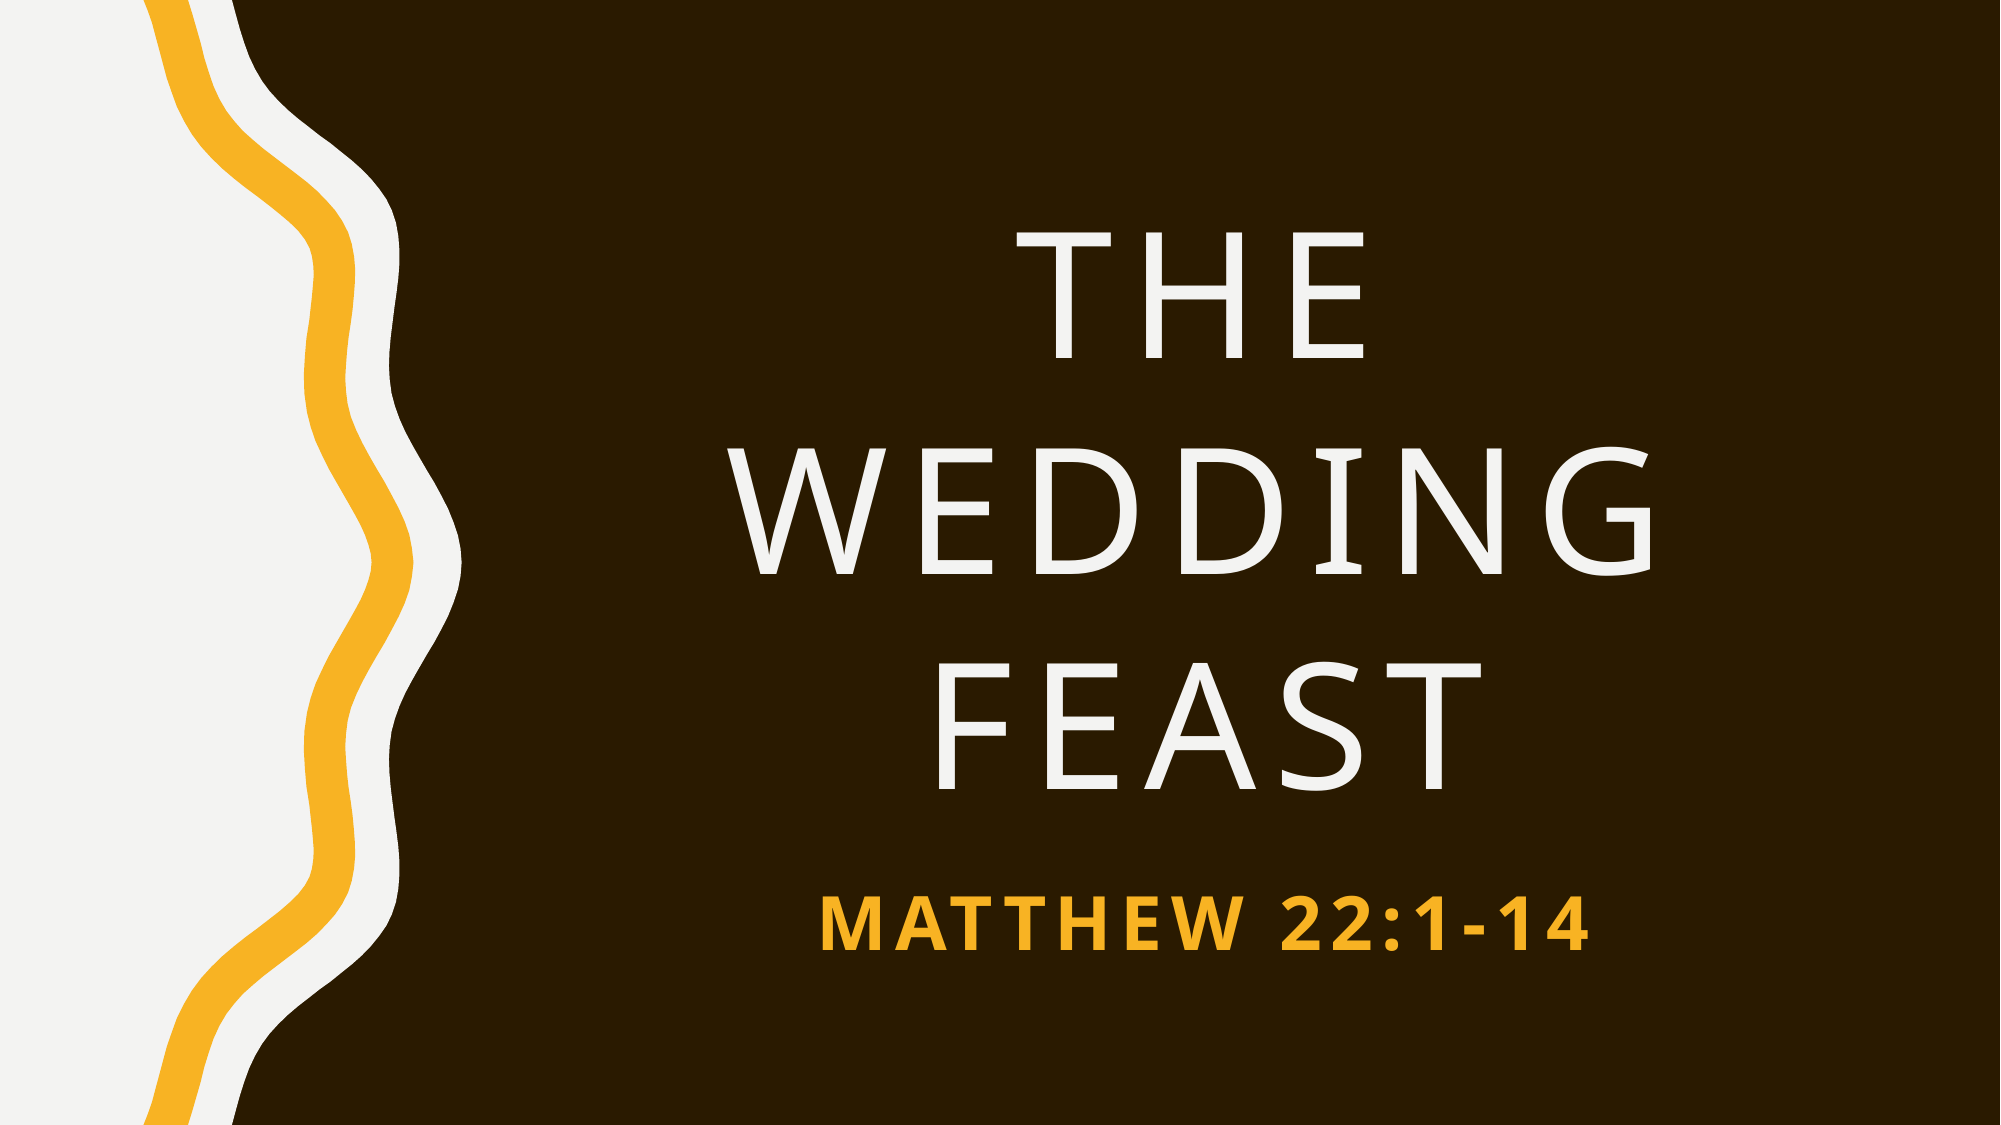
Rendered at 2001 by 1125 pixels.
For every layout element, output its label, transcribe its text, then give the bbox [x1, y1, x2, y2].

list Matthew 22:1-14 [627, 842, 1780, 999]
title The Wedding Feast [531, 176, 1875, 843]
